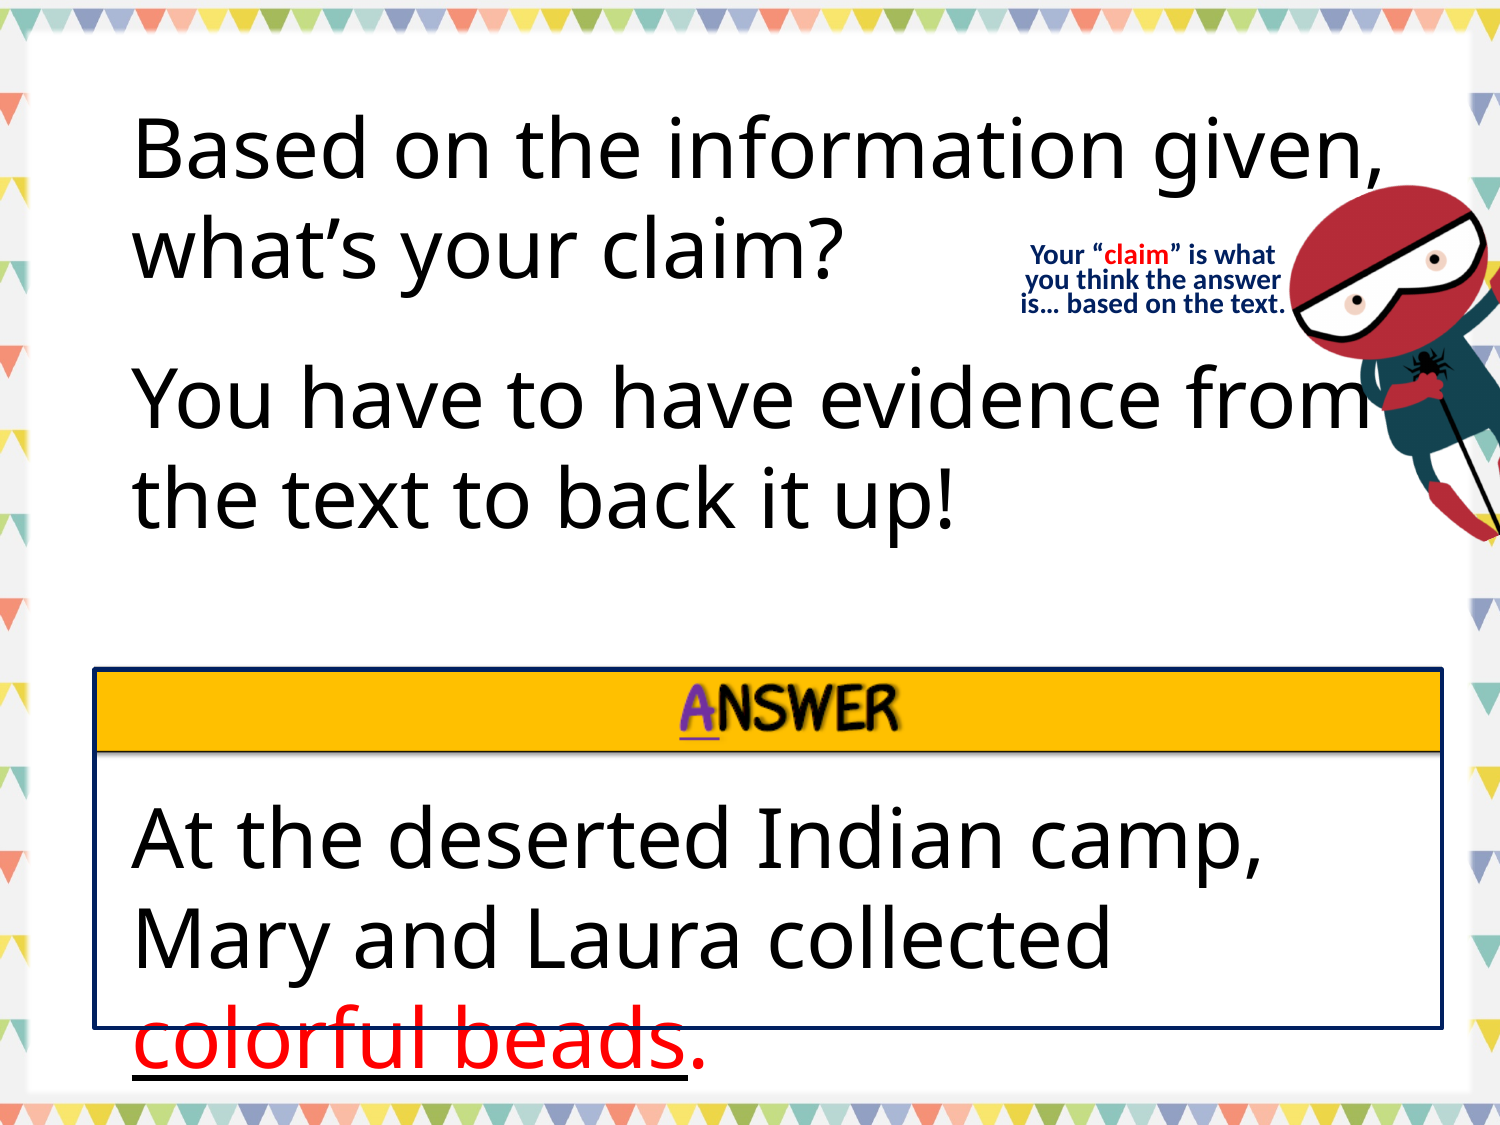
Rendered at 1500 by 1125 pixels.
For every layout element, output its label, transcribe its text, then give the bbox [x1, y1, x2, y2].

picture [0, 0, 1500, 1125]
text_box [29, 33, 1472, 1093]
text_box Your “claim” is what you think the answer is… based on the text. [994, 237, 1308, 328]
text_box Based on the information given, what’s your claim? You have to have evidence from the text to back it up! At the deserted Indian camp, Mary and Laura collected colorful beads. [116, 1030, 1442, 1093]
text_box Based on the information given, what’s your claim? You have to have evidence from the text to back it up! At the deserted Indian camp, Mary and Laura collected colorful beads. [116, 87, 1442, 663]
text_box [92, 769, 1444, 1030]
